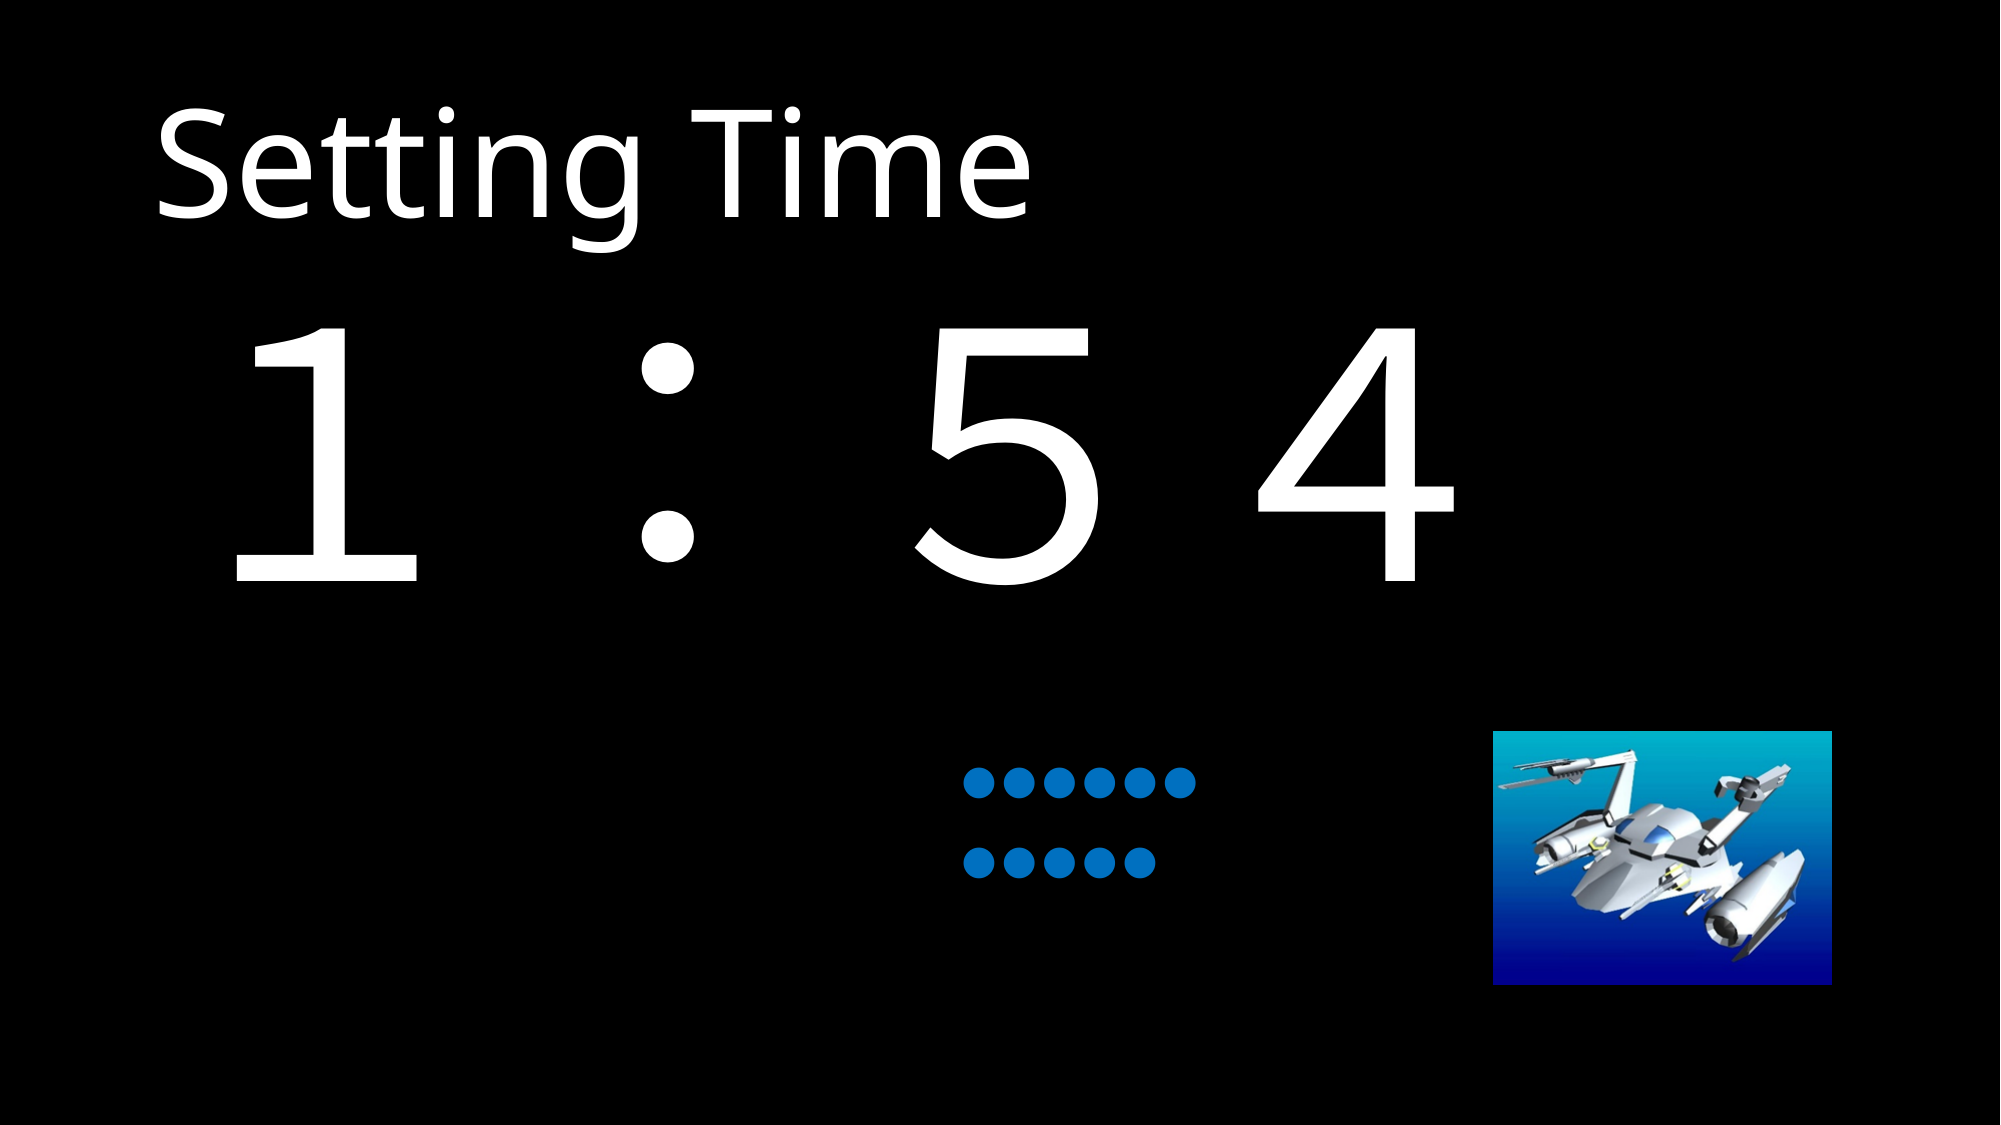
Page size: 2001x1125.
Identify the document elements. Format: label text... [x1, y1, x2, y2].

list １：５４ [137, 277, 1610, 806]
text_box ●●●●●● ●●●●● [944, 728, 1390, 904]
picture [1493, 731, 1832, 985]
title Setting Time [137, 59, 1863, 278]
